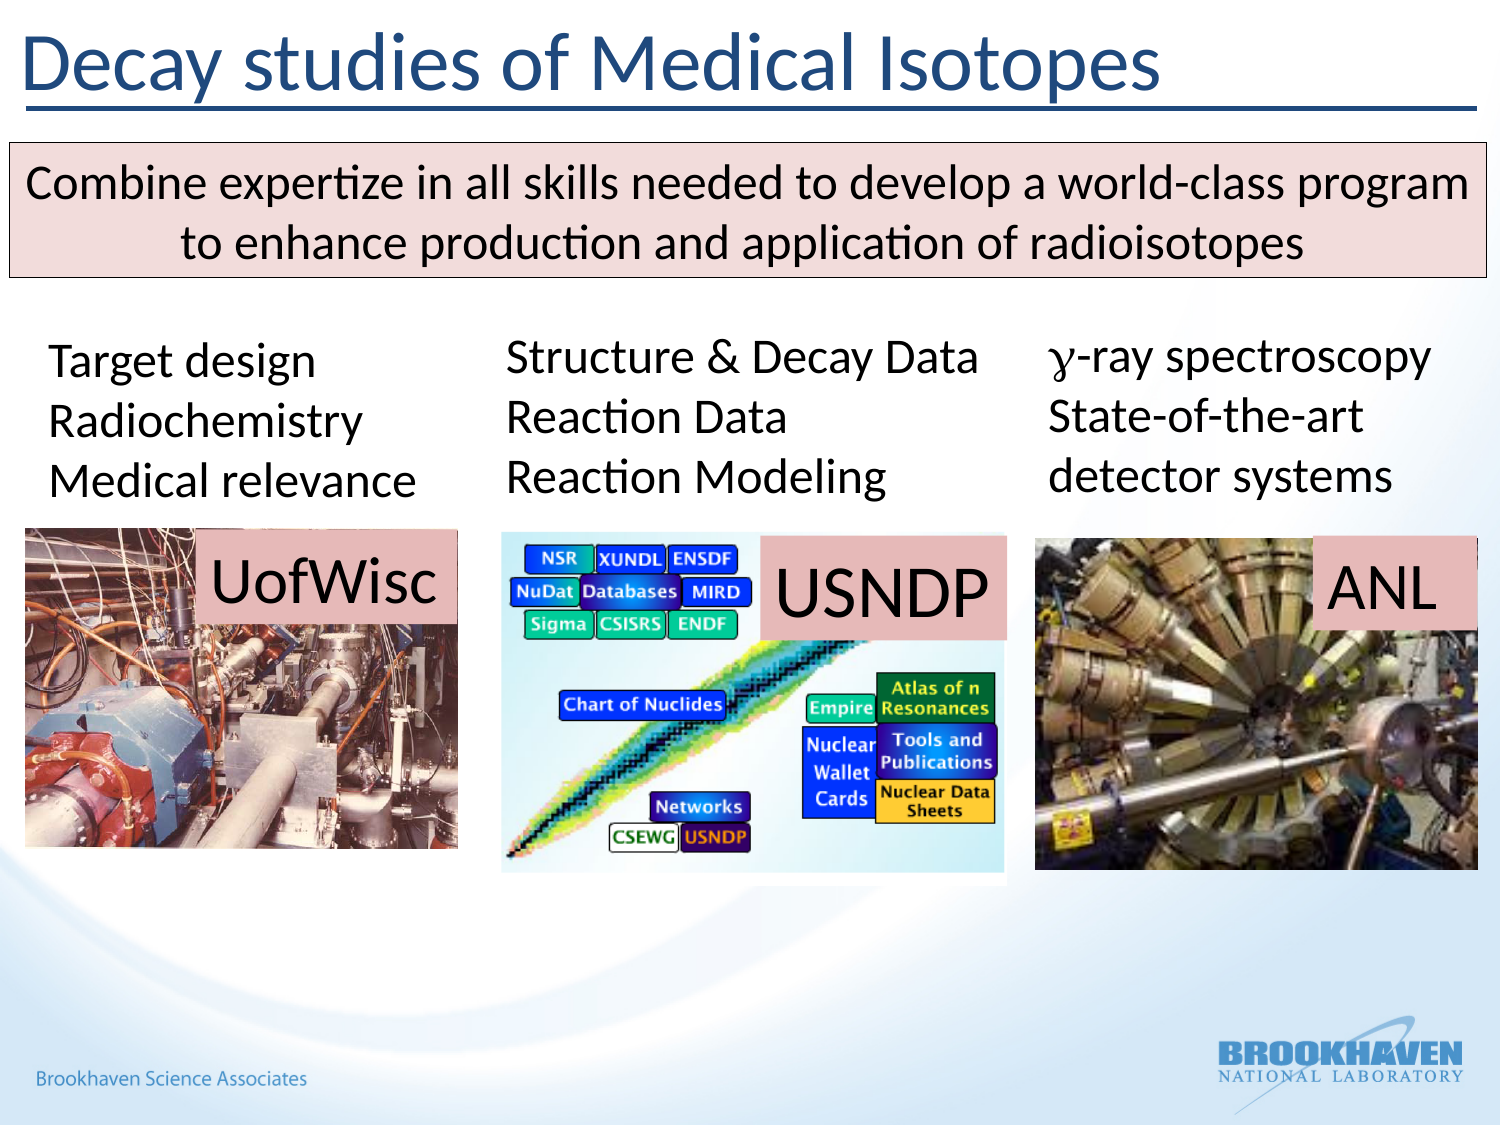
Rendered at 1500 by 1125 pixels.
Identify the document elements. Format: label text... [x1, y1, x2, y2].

text_box Structure & Decay Data Reaction Data Reaction Modeling [491, 315, 1053, 511]
text_box Combine expertize in all skills needed to develop a world-class program to enhance production and application of radioisotopes [9, 142, 1487, 278]
text_box Decay studies of Medical Isotopes [5, 0, 1500, 115]
text_box -ray spectroscopy State-of-the-art detector systems [1033, 315, 1500, 510]
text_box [493, 521, 1008, 886]
picture [0, 0, 1500, 1125]
text_box Target design Radiochemistry Medical relevance [33, 320, 449, 516]
